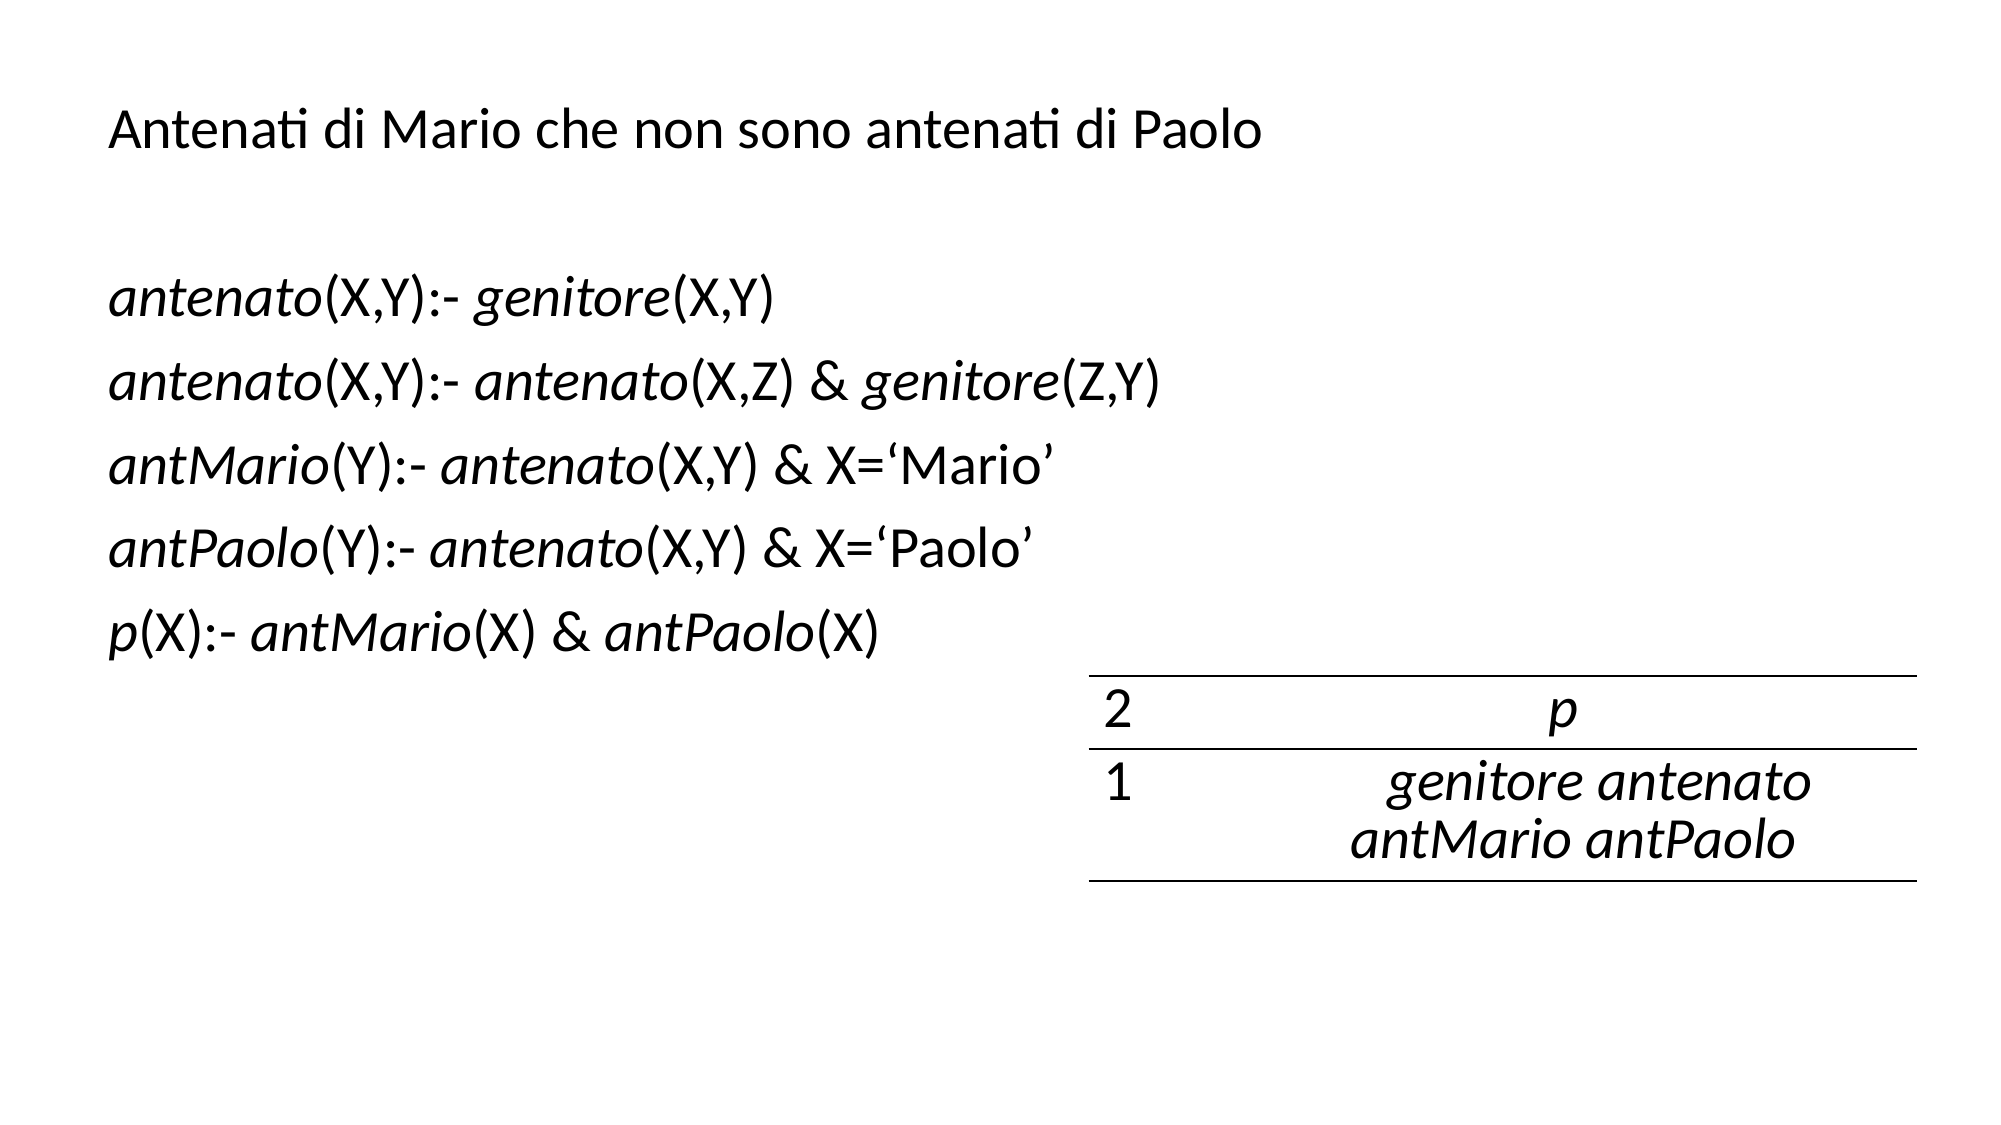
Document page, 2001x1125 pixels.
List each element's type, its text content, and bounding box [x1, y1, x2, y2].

table_cell genitore antenato antMario antPaolo [1230, 750, 1917, 880]
table_header pp [1230, 677, 1917, 748]
table_header 2 [1089, 677, 1230, 748]
table_cell 1 [1089, 750, 1230, 880]
